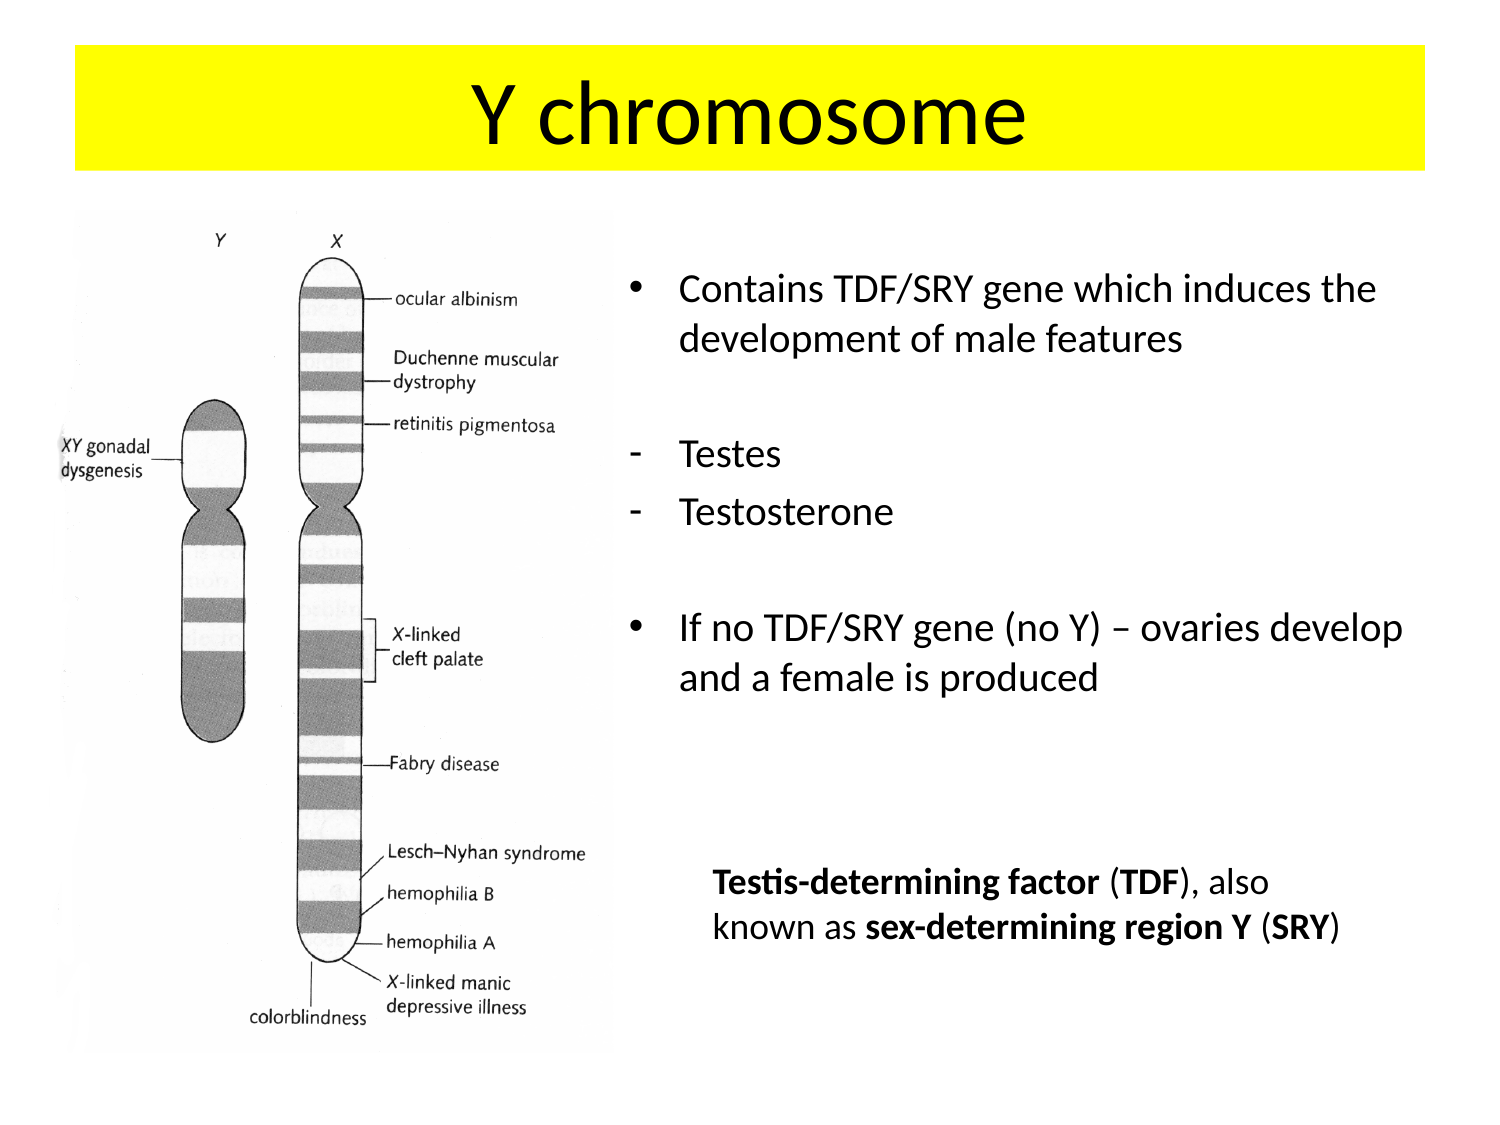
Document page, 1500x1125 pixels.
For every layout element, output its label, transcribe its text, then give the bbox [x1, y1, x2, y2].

picture [41, 210, 615, 1053]
list Contains TDF/SRY gene which induces the development of male features Testes Testosterone If no TDF/SRY gene (no Y) – ovaries develop and a female is produced [618, 253, 1462, 711]
text_box Testis-determining factor (TDF), also known as sex-determining region Y (SRY) [697, 849, 1365, 955]
title Y chromosome [75, 45, 1425, 171]
